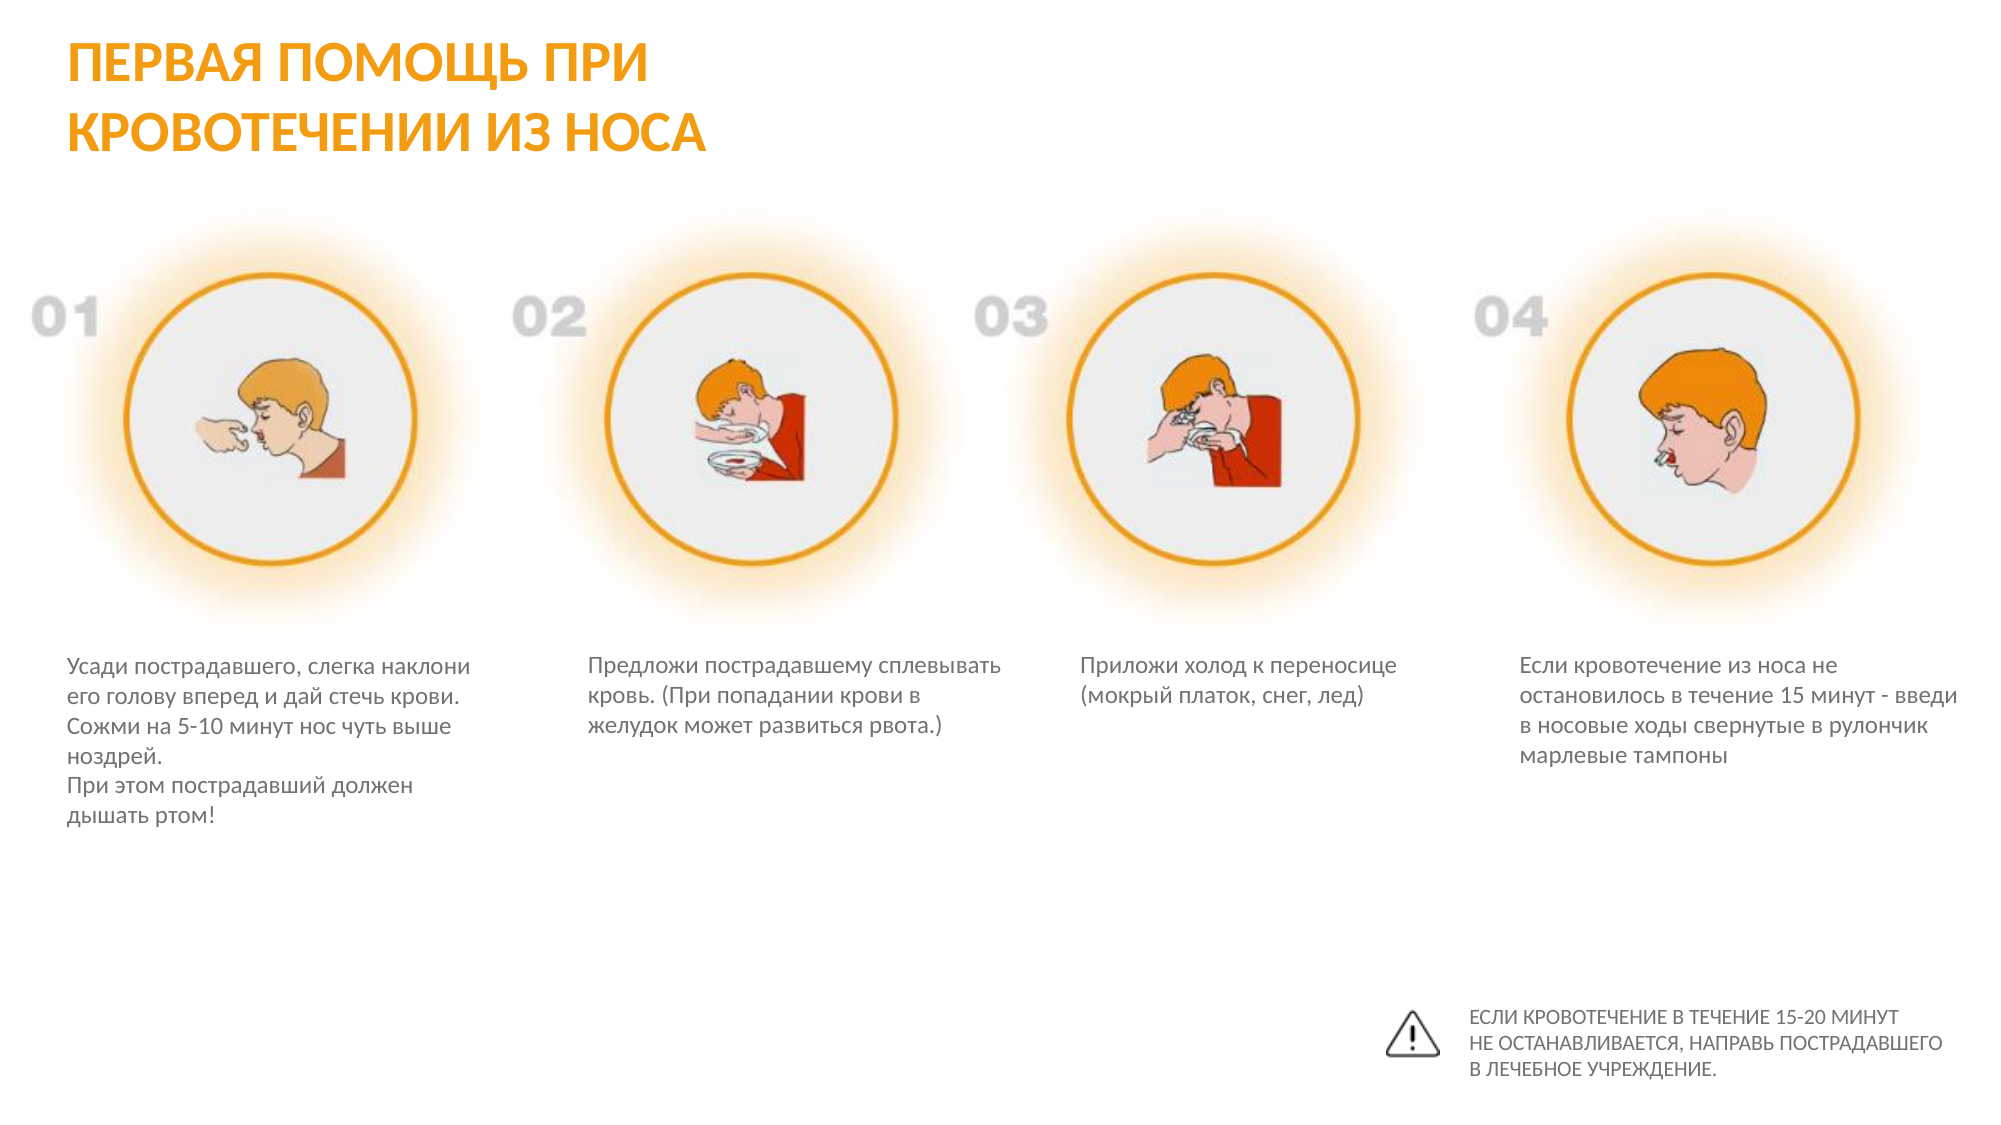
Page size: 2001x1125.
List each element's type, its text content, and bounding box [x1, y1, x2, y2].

text_box Приложи холод к переносице (мокрый платок, снег, лед) [1065, 641, 1458, 716]
picture [1386, 1007, 1440, 1061]
text_box Предложи пострадавшему сплевывать кровь. (При попадании крови в желудок может развиться рвота.) [573, 652, 1024, 746]
text_box Если кровотечение из носа не остановилось в течение 15 минут - введи в носовые ходы свернутые в рулончик марлевые тампоны [1504, 641, 1975, 776]
picture [1463, 188, 1945, 652]
picture [20, 188, 1445, 652]
text_box Усади пострадавшего, слегка наклони его голову вперед и дай стечь крови. Сожми на 5-10 минут нос чуть выше ноздрей. При этом пострадавший должен дышать ртом! [52, 652, 502, 837]
text_box ЕСЛИ КРОВОТЕЧЕНИЕ В ТЕЧЕНИЕ 15-20 МИНУТ НЕ ОСТАНАВЛИВАЕТСЯ, НАПРАВЬ ПОСТРАДАВШЕГО В ЛЕЧЕБНОЕ УЧРЕЖДЕНИЕ. [1454, 994, 1975, 1089]
text_box ПЕРВАЯ ПОМОЩЬ ПРИ КРОВОТЕЧЕНИИ ИЗ НОСА [52, 15, 1053, 171]
